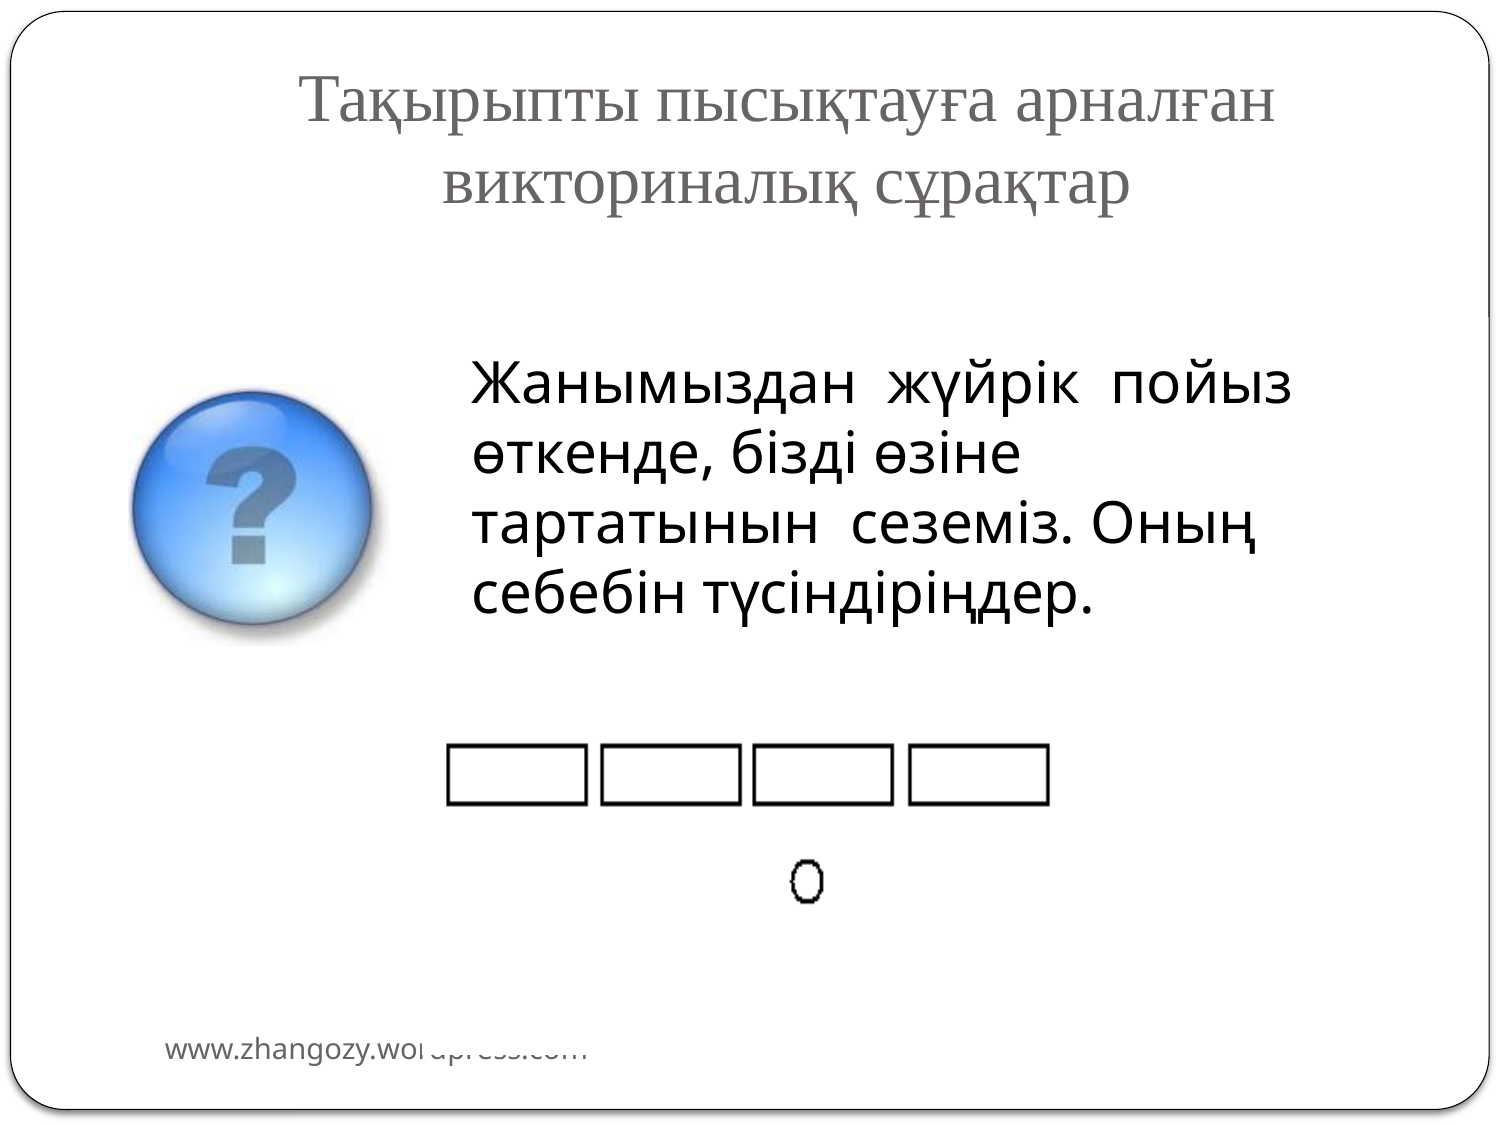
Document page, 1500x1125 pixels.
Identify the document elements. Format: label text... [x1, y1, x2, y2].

picture [128, 384, 391, 646]
footer www.zhangozy.wordpress.com [150, 1012, 800, 1088]
picture [421, 677, 1055, 1055]
title Тақырыпты пысықтауға арналған викториналық сұрақтар [150, 45, 1425, 233]
text_box Жанымыздан жүйрік пойыз өткенде, бізді өзіне тартатынын сеземіз. Оның себебін түсіндіріңдер. [457, 337, 1383, 723]
